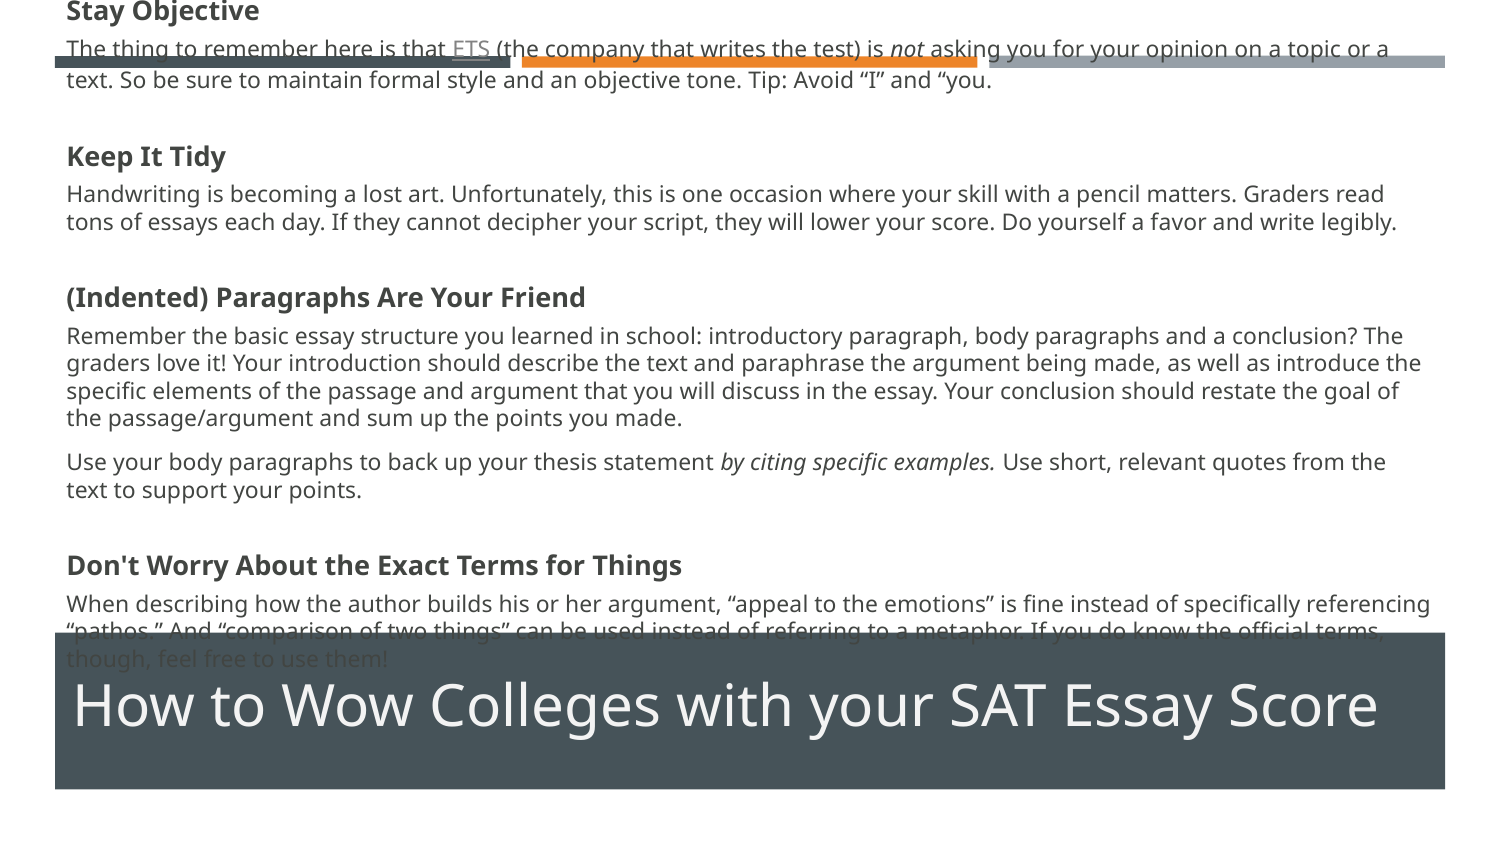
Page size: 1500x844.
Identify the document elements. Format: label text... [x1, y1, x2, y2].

list Stay Objective The thing to remember here is that ETS (the company that writes the test) is not asking you for your opinion on a topic or a text. So be sure to maintain formal style and an objective tone. Tip: Avoid “I” and “you. Keep It Tidy Handwriting is becoming a lost art. Unfortunately, this is one occasion where your skill with a pencil matters. Graders read tons of essays each day. If they cannot decipher your script, they will lower your score. Do yourself a favor and write legibly. (Indented) Paragraphs Are Your Friend Remember the basic essay structure you learned in school: introductory paragraph, body paragraphs and a conclusion? The graders love it! Your introduction should describe the text and paraphrase the argument being made, as well as introduce the specific elements of the passage and argument that you will discuss in the essay. Your conclusion should restate the goal of the passage/argument and sum up the points you made. Use your body paragraphs to back up your thesis statement by citing specific examples. Use short, relevant quotes from the text to support your points. Don't Worry About the Exact Terms for Things When describing how the author builds his or her argument, “appeal to the emotions” is fine instead of specifically referencing “pathos.” And “comparison of two things” can be used instead of referring to a metaphor. If you do know the official terms, though, feel free to use them! [55, 73, 1445, 592]
title How to Wow Colleges with your SAT Essay Score [60, 660, 1414, 745]
